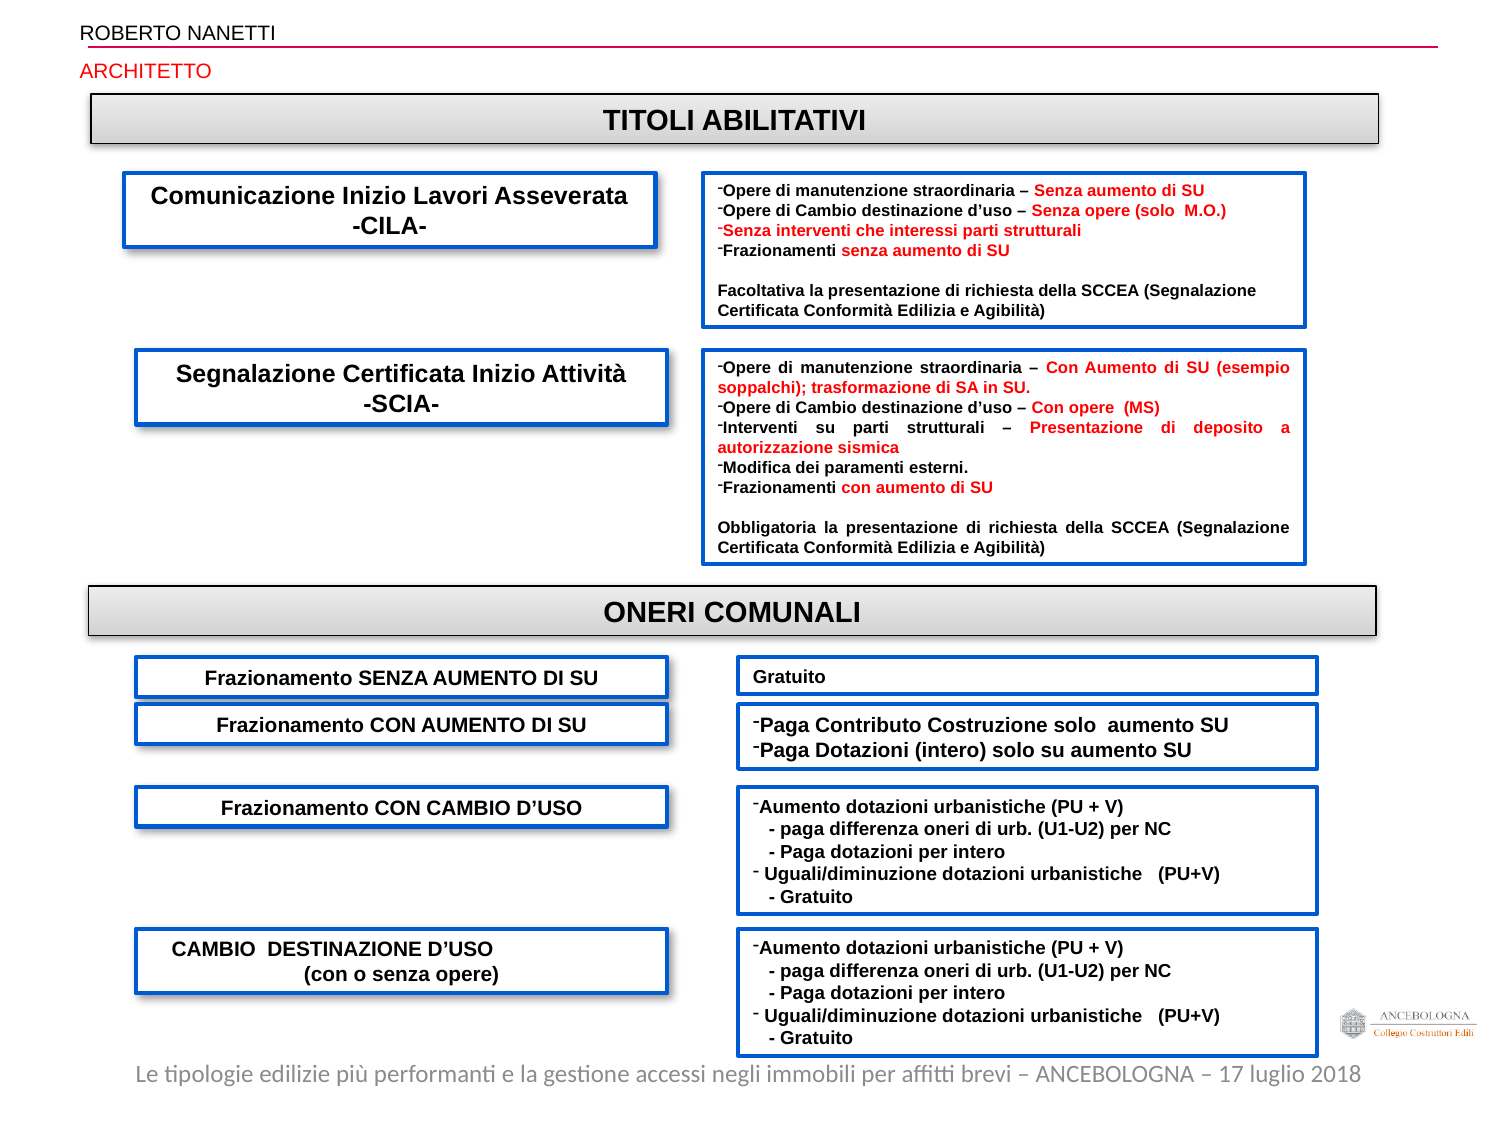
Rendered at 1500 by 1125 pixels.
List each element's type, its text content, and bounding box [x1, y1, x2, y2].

text_box CAMBIO DESTINAZIONE D’USO (con o senza opere) [134, 927, 669, 995]
text_box Segnalazione Certificata Inizio Attività -SCIA- [134, 348, 669, 427]
text_box Frazionamento SENZA AUMENTO DI SU [134, 655, 669, 699]
text_box Paga Contributo Costruzione solo aumento SU Paga Dotazioni (intero) solo su aumento SU [736, 702, 1319, 771]
text_box ROBERTO NANETTI ARCHITETTO [64, 0, 827, 90]
text_box Frazionamento CON CAMBIO D’USO [134, 785, 669, 829]
text_box Comunicazione Inizio Lavori Asseverata -CILA- [122, 171, 658, 249]
picture [1340, 1008, 1477, 1039]
text_box Frazionamento CON AUMENTO DI SU [134, 702, 669, 746]
text_box Aumento dotazioni urbanistiche (PU + V) - paga differenza oneri di urb. (U1-U2) per NC - Paga dotazioni per intero Uguali/diminuzione dotazioni urbanistiche (PU+V) - Gratuito [736, 927, 1319, 1058]
text_box Aumento dotazioni urbanistiche (PU + V) - paga differenza oneri di urb. (U1-U2) per NC - Paga dotazioni per intero Uguali/diminuzione dotazioni urbanistiche (PU+V) - Gratuito [736, 785, 1319, 916]
text_box ONERI COMUNALI [88, 585, 1377, 636]
text_box Opere di manutenzione straordinaria – Senza aumento di SU Opere di Cambio destinazione d’uso – Senza opere (solo M.O.) Senza interventi che interessi parti strutturali Frazionamenti senza aumento di SU Facoltativa la presentazione di richiesta della SCCEA (Segnalazione Certificata Conformità Edilizia e Agibilità) [701, 171, 1307, 329]
text_box Opere di manutenzione straordinaria – Con Aumento di SU (esempio soppalchi); trasformazione di SA in SU. Opere di Cambio destinazione d’uso – Con opere (MS) Interventi su parti strutturali – Presentazione di deposito a autorizzazione sismica Modifica dei paramenti esterni. Frazionamenti con aumento di SU Obbligatoria la presentazione di richiesta della SCCEA (Segnalazione Certificata Conformità Edilizia e Agibilità) [701, 348, 1307, 566]
footer Le tipologie edilizie più performanti e la gestione accessi negli immobili per affitti brevi – ANCEBOLOGNA – 17 luglio 2018 [29, 1042, 1471, 1103]
text_box TITOLI ABILITATIVI [90, 93, 1379, 144]
text_box Gratuito [736, 655, 1319, 696]
